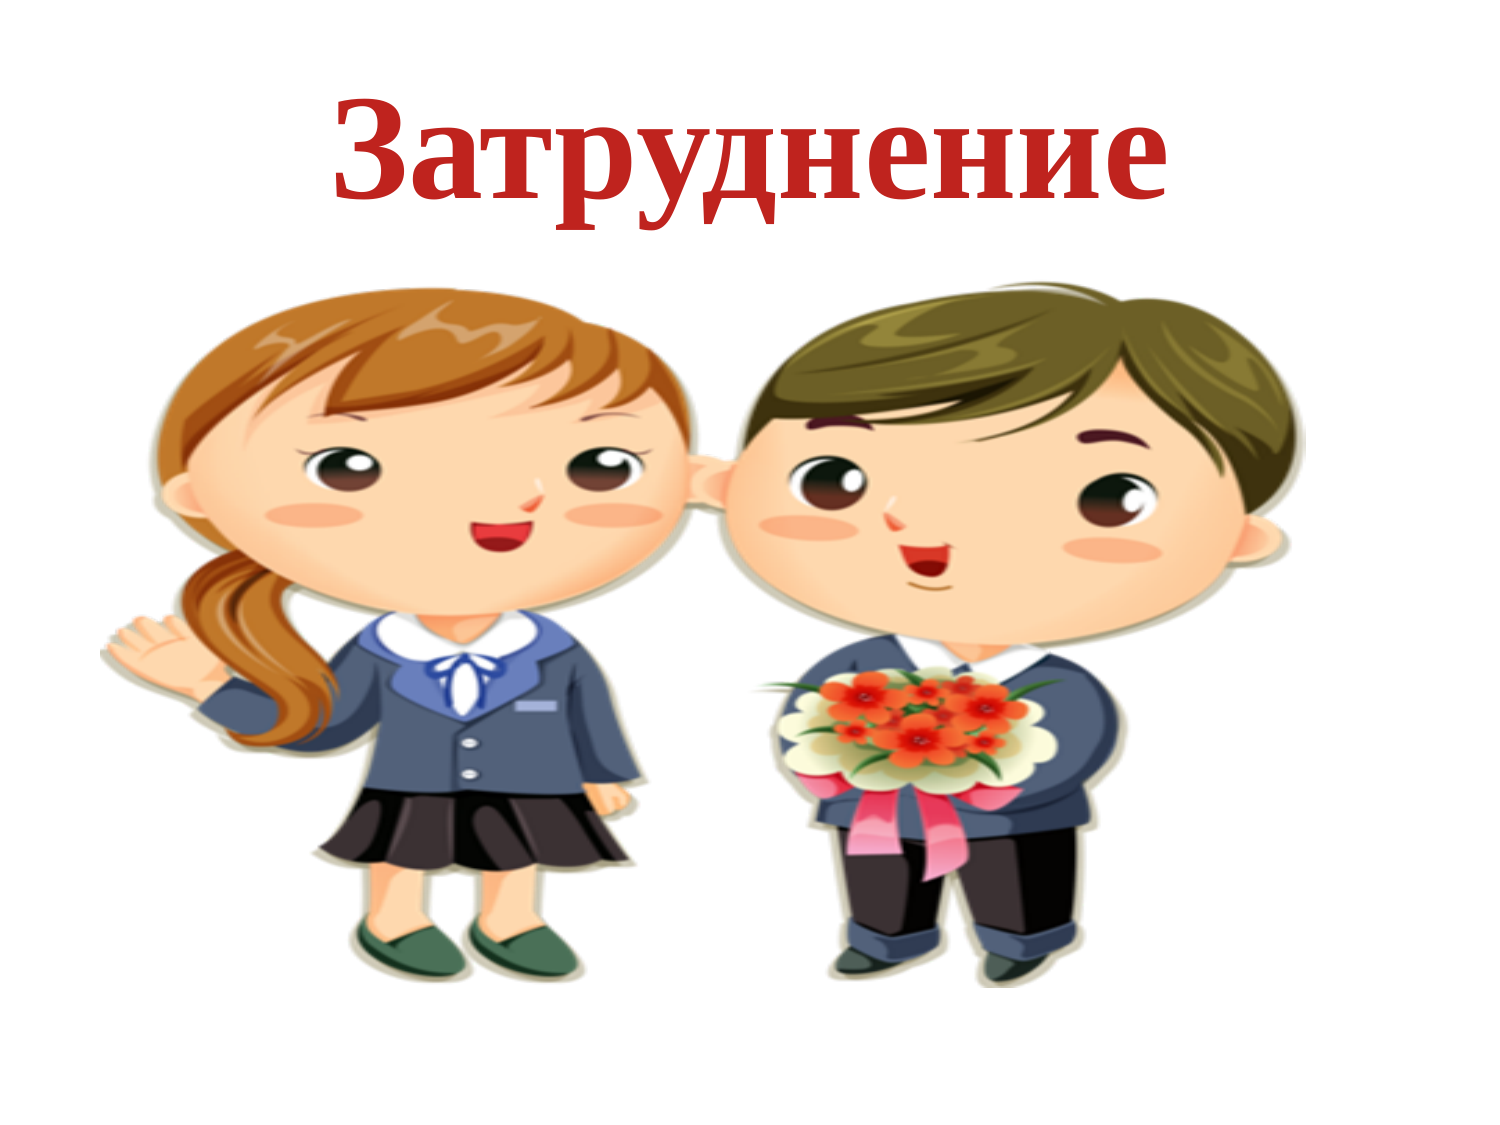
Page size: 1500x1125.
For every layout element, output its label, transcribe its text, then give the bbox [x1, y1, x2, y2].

picture [99, 266, 1306, 988]
title Затруднение [75, 45, 1425, 233]
